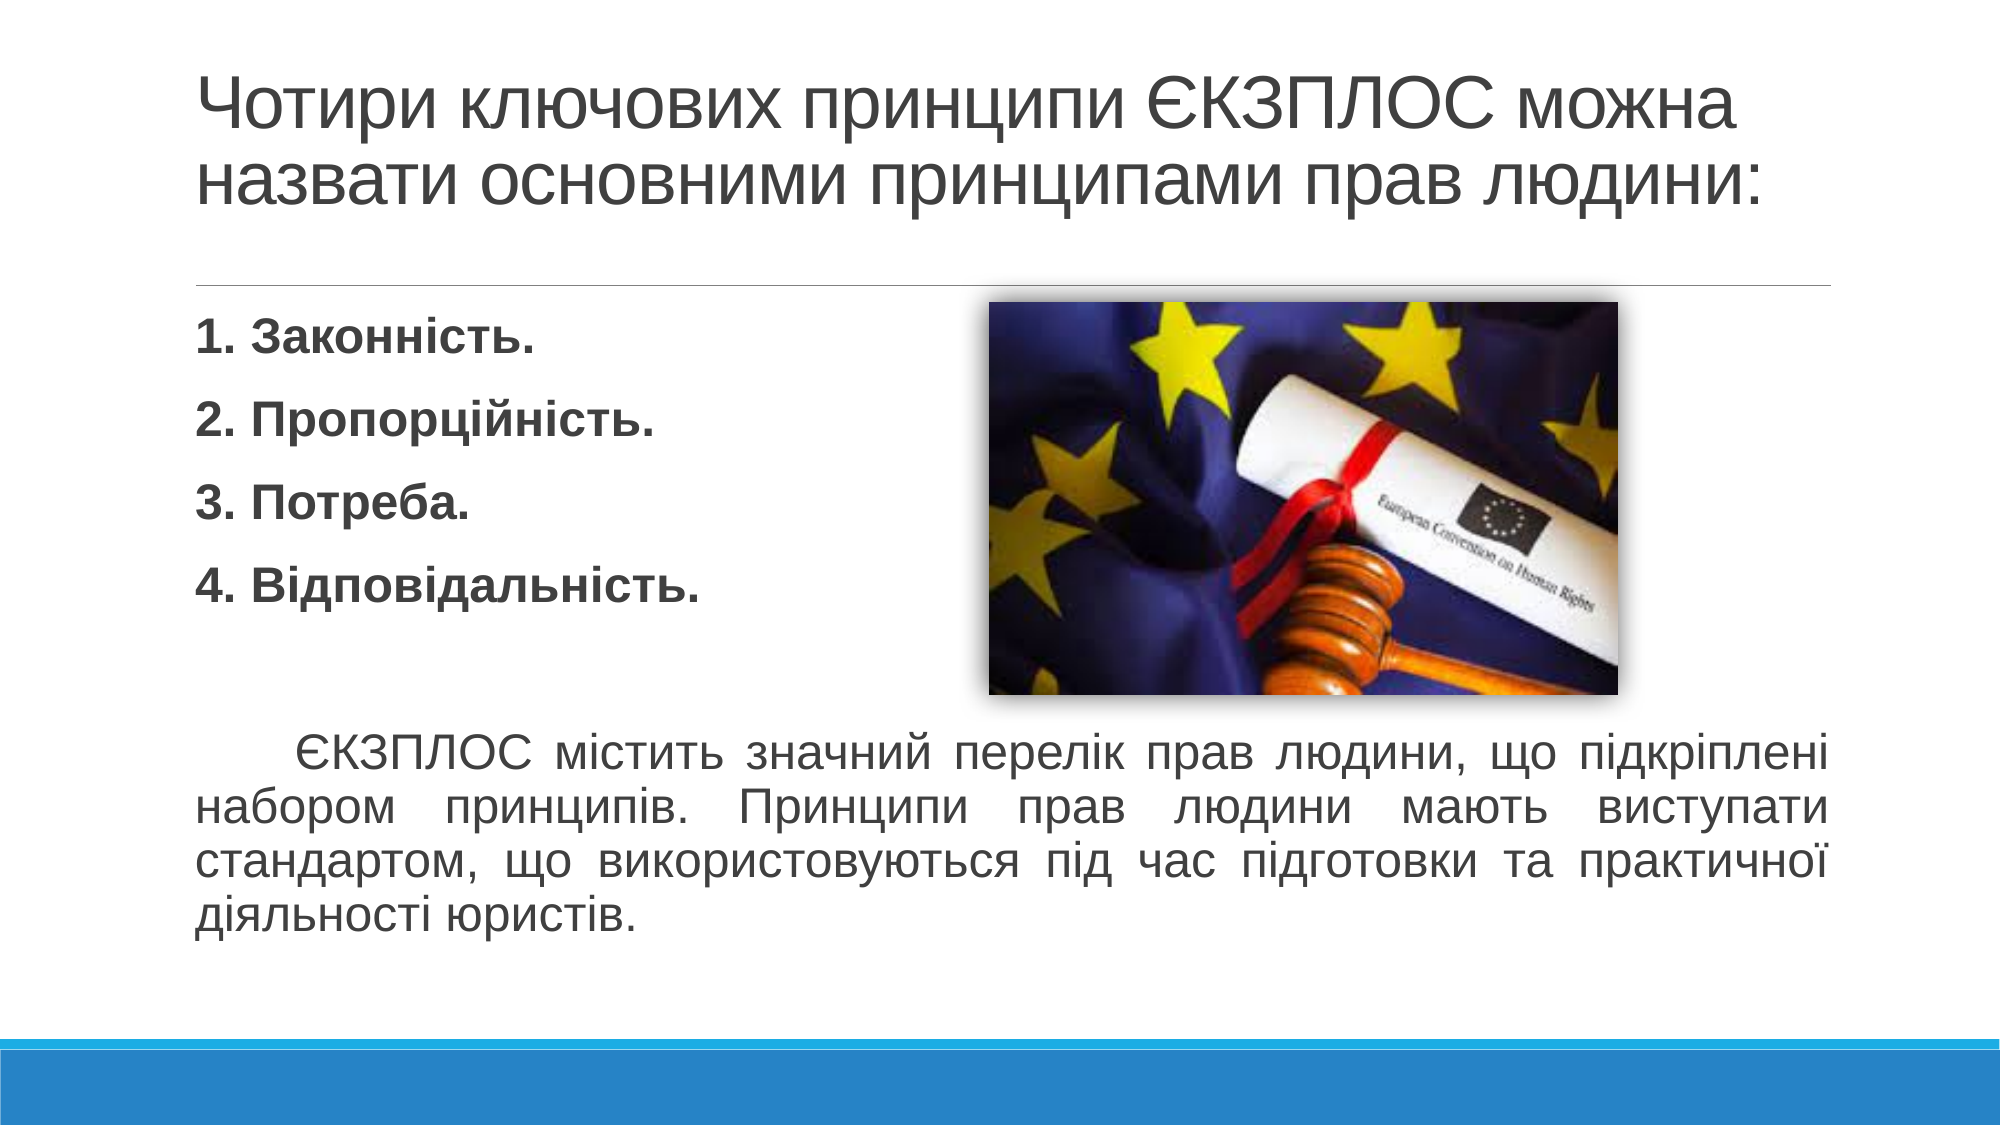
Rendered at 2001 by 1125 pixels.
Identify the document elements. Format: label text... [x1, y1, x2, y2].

picture [988, 302, 1618, 695]
title Чотири ключових принципи ЄКЗПЛОС можна назвати основними принципами прав людини: [180, 47, 1830, 228]
list 1. Законність. 2. Пропорційність. 3. Потреба. 4. Відповідальність. ЄКЗПЛОС містить значний перелік прав людини, що підкріплені набором принципів. Принципи прав людини мають виступати стандартом, що використовуються під час підготовки та практичної діяльності юристів. [180, 302, 1830, 963]
